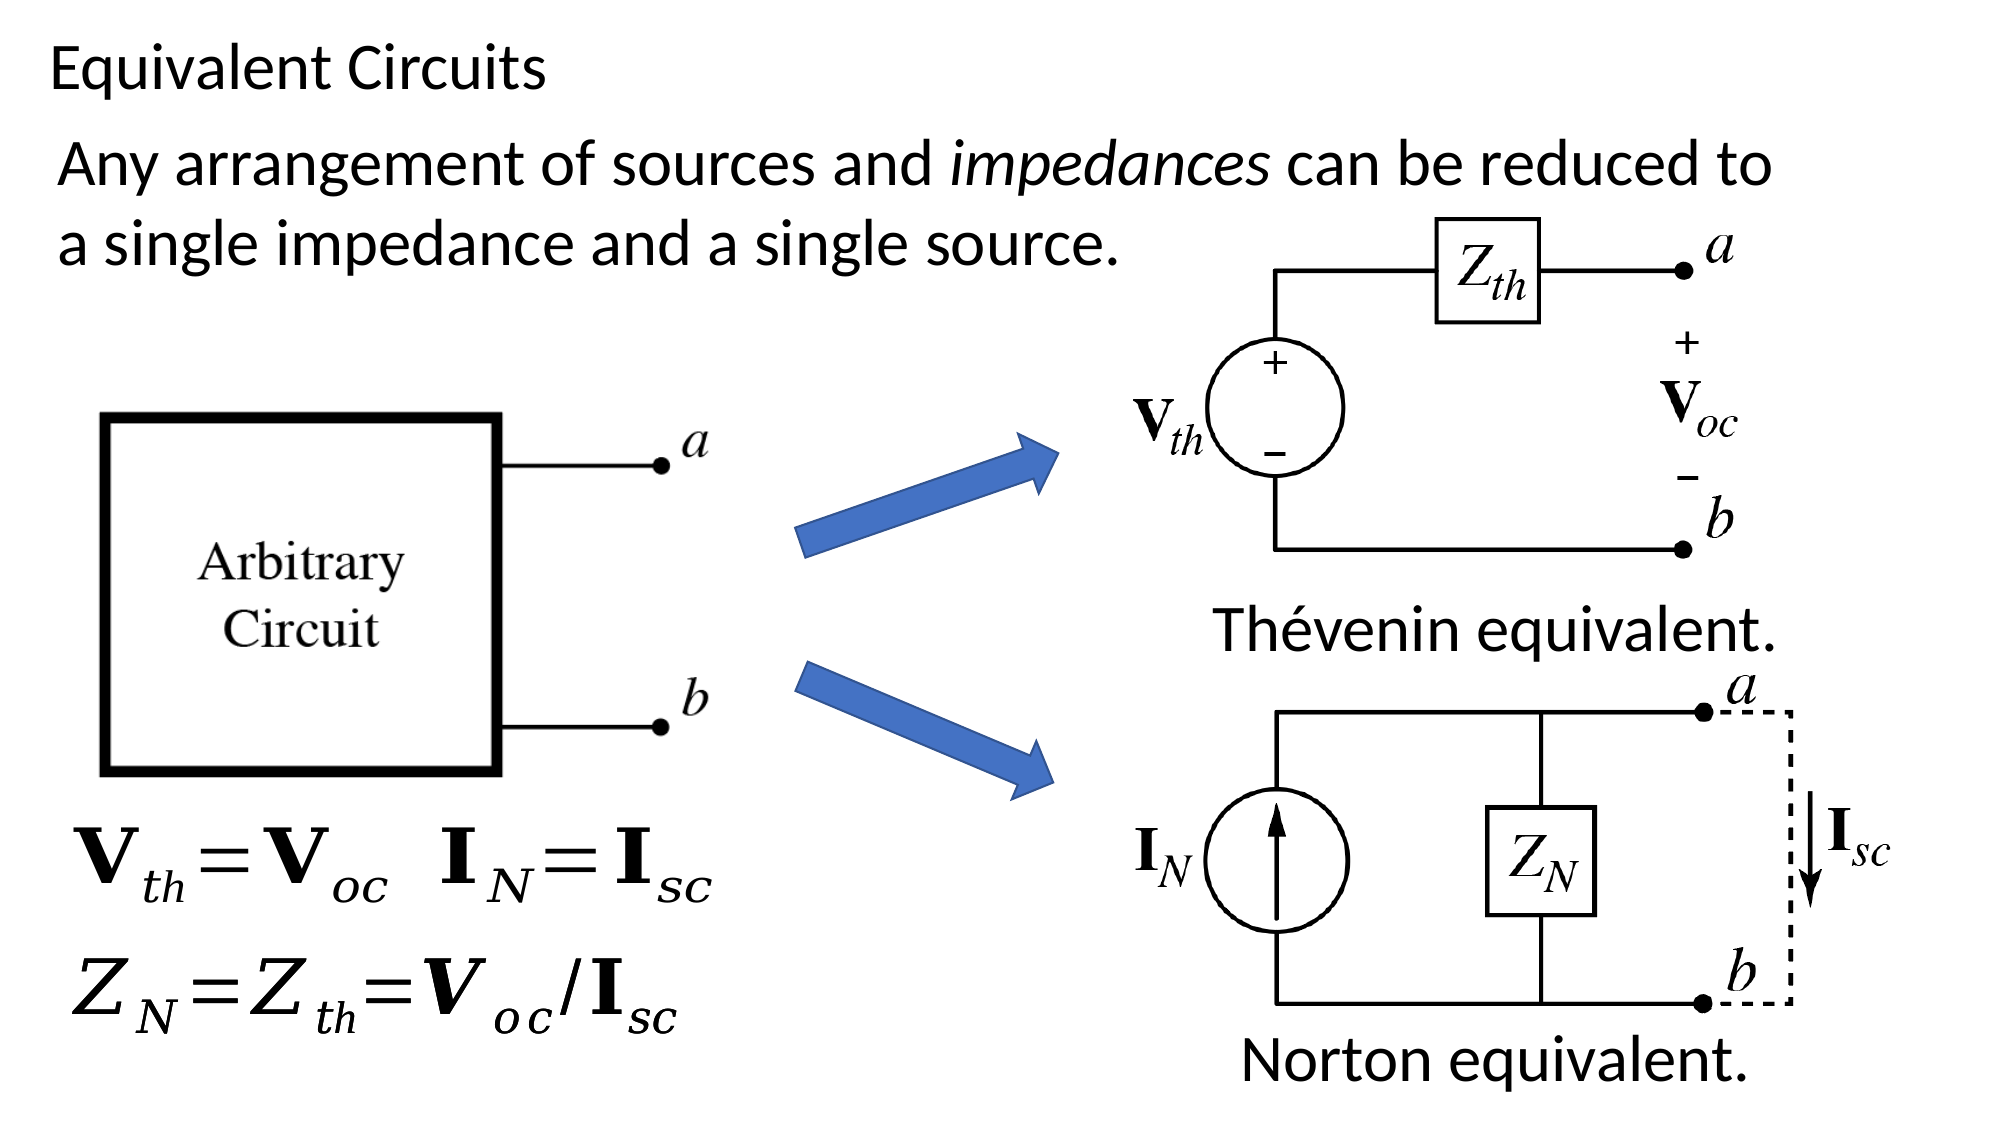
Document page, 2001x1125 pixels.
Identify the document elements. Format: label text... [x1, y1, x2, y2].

text_box Any arrangement of sources and impedances can be reduced to a single impedance and a single source. [42, 111, 1805, 287]
picture [94, 406, 713, 782]
text_box [793, 431, 1060, 559]
text_box Thévenin equivalent. [1197, 576, 1793, 670]
picture [1129, 211, 1742, 572]
text_box [794, 660, 1055, 802]
picture [1129, 670, 1895, 1016]
text_box Norton equivalent. [1225, 1016, 1766, 1102]
text_box Equivalent Circuits [34, 15, 563, 111]
